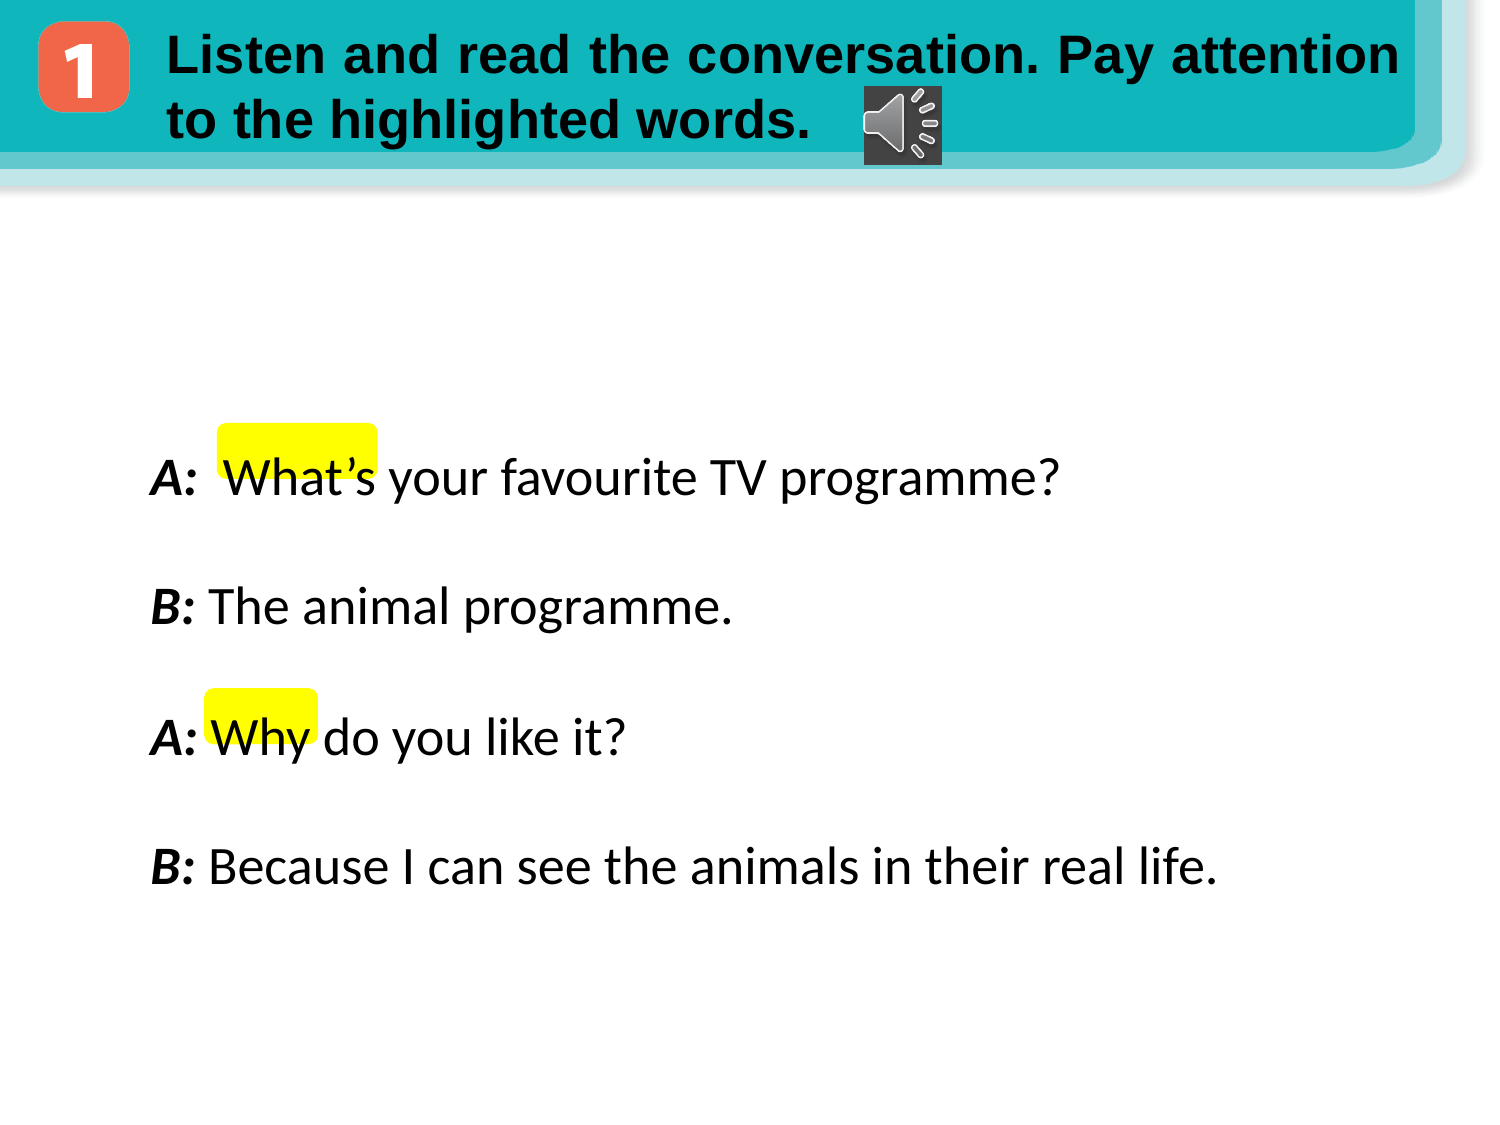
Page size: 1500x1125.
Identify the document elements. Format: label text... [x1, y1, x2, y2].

picture [0, 0, 1500, 209]
text_box A: What’s your favourite TV programme? B: The animal programme. A: Why do you like it? B: Because I can see the animals in their real life. [135, 368, 1338, 904]
